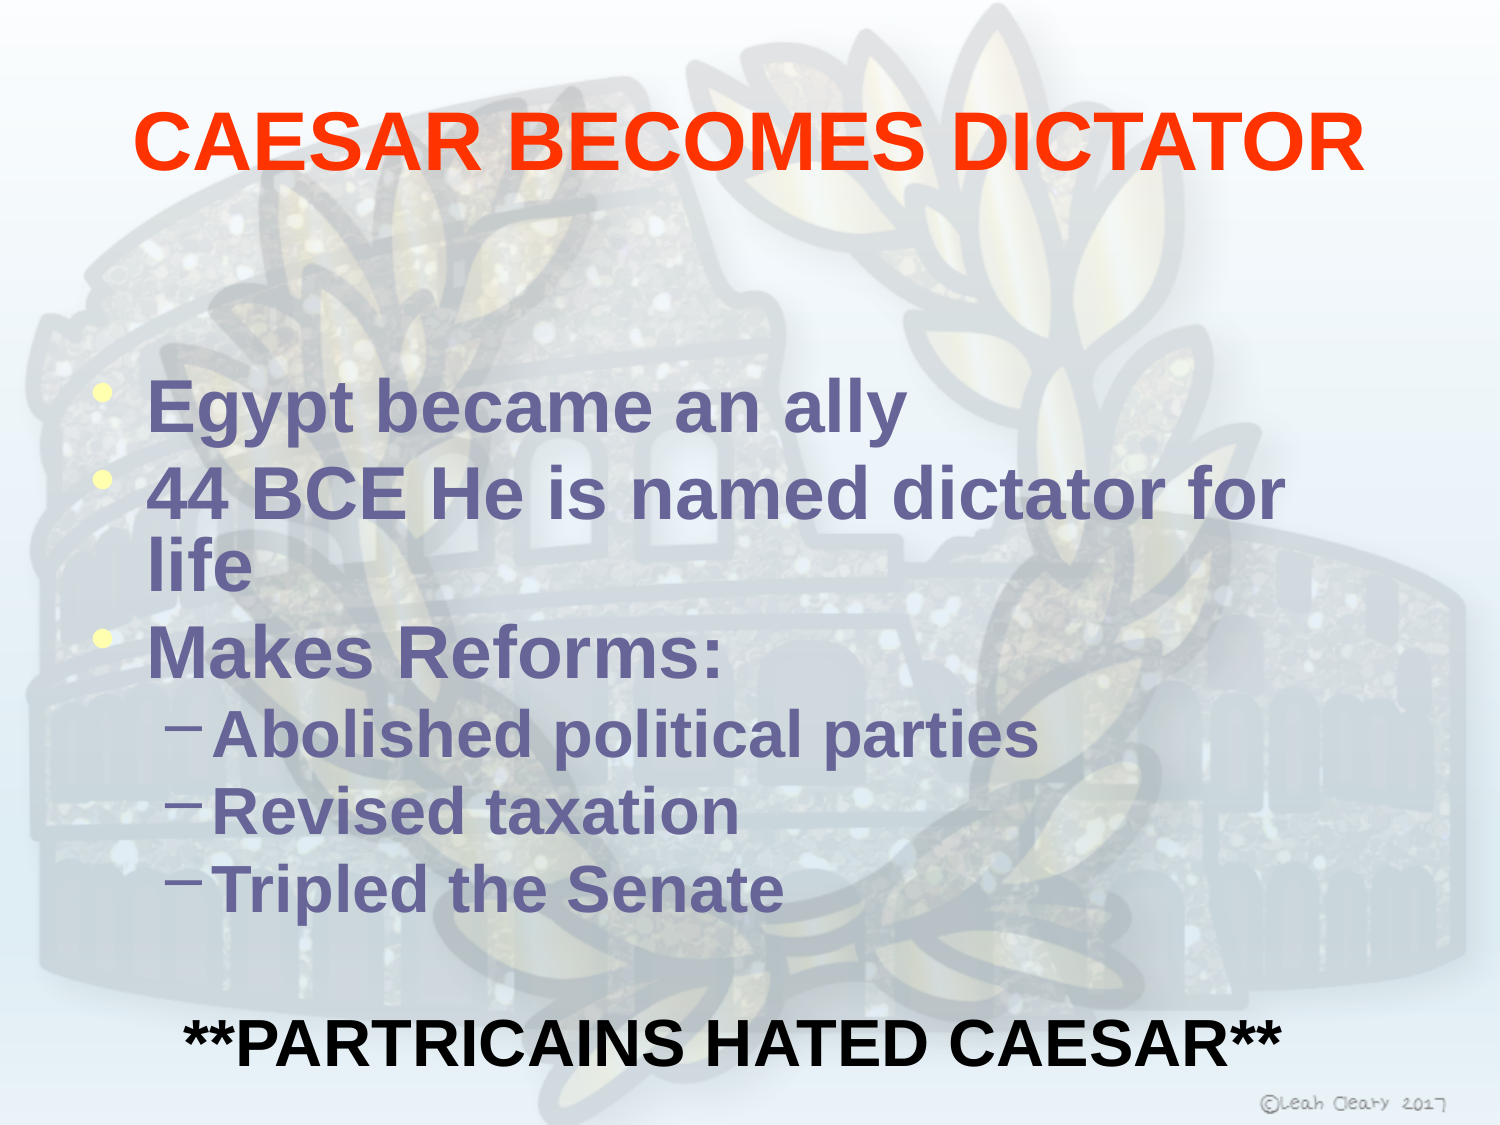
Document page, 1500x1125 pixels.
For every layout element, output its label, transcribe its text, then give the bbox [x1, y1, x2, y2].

title CAESAR BECOMES DICTATOR [112, 0, 1388, 262]
list Egypt became an ally 44 BCE He is named dictator for life Makes Reforms: Abolished political parties Revised taxation Tripled the Senate **PARTRICAINS HATED CAESAR** [75, 262, 1425, 1000]
picture [0, 0, 1500, 1125]
